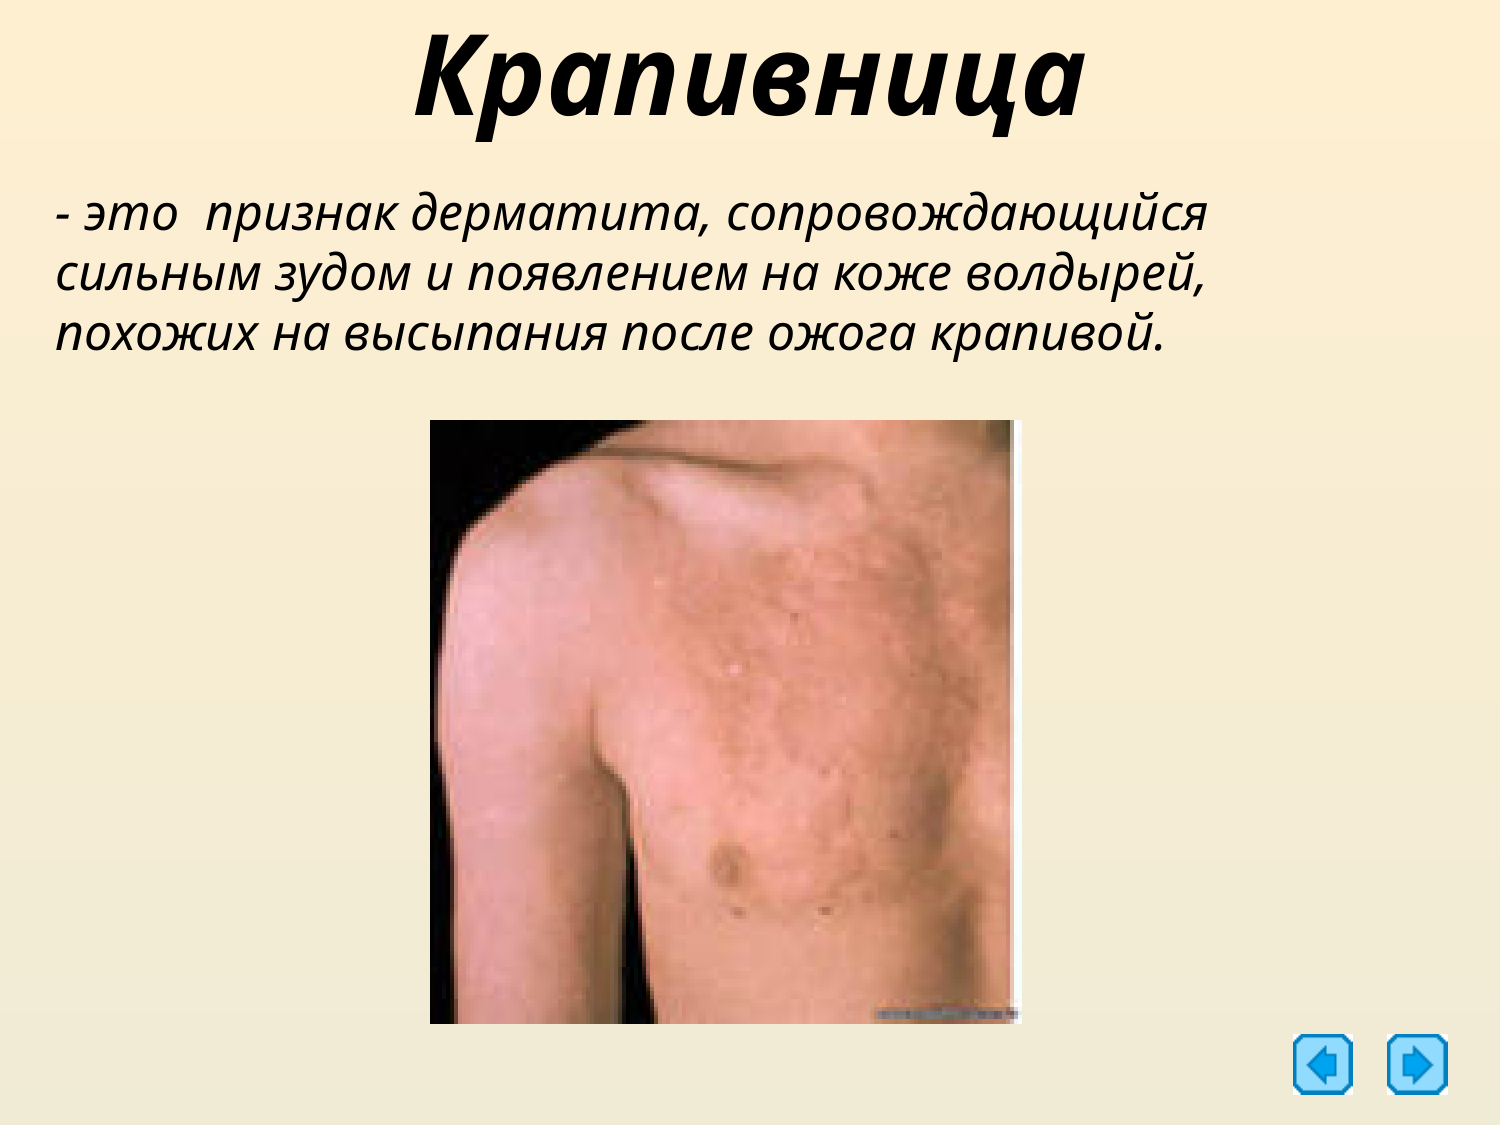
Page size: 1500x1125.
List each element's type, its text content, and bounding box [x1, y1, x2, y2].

picture [1387, 1034, 1394, 1041]
picture [1345, 1086, 1354, 1095]
picture [1387, 1087, 1395, 1095]
picture [1391, 1038, 1443, 1090]
text_box - это признак дерматита, сопровождающийся сильным зудом и появлением на коже волдырей, похожих на высыпания после ожога крапивой. [41, 172, 1424, 368]
picture [1293, 1034, 1300, 1041]
picture [1297, 1038, 1348, 1090]
picture [1440, 1034, 1448, 1042]
picture [430, 420, 1022, 1024]
title Крапивница [0, 54, 1500, 197]
picture [1439, 1086, 1448, 1095]
picture [1345, 1034, 1354, 1042]
picture [1293, 1087, 1300, 1095]
